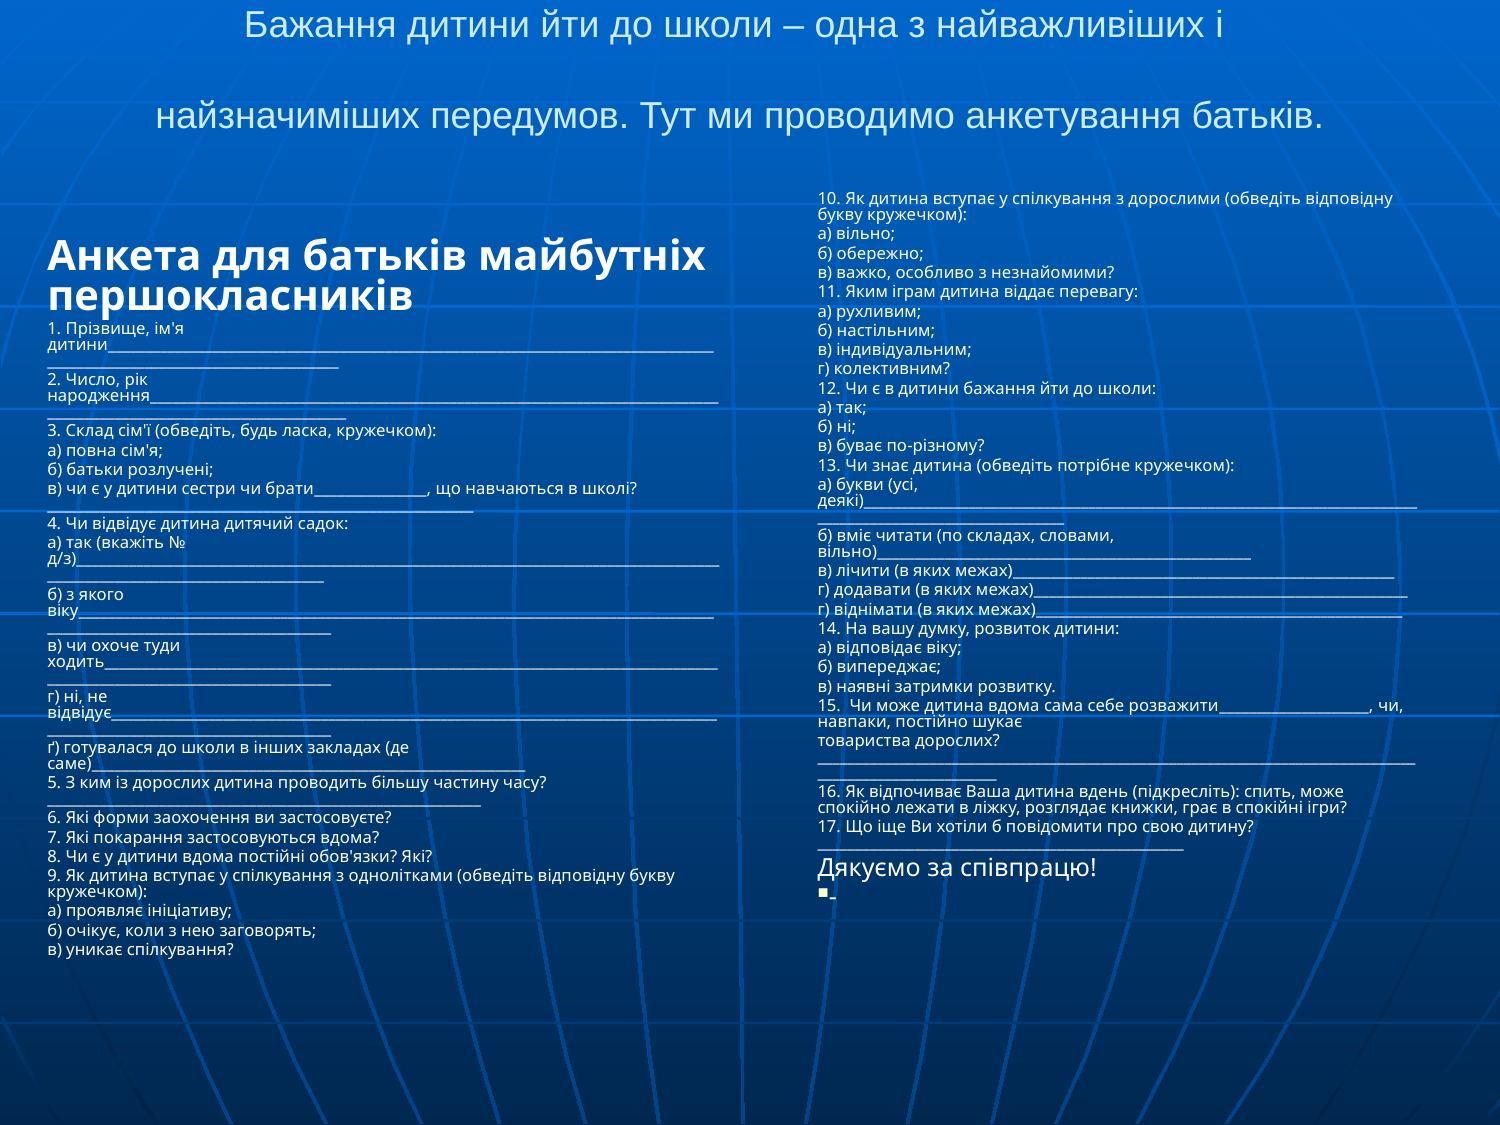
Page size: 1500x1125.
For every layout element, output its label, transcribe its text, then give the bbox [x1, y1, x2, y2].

title Бажання дитини йти до школи – одна з найважливіших і найзначиміших передумов. Тут ми проводимо анкетування батьків. [76, 18, 1428, 126]
list 10. Як дитина вступає у спілкування з дорослими (обведіть відповідну букву кружечком): а) вільно; б) обережно; в) важко, особливо з незнайомими? 11. Яким іграм дитина віддає перевагу: а) рухливим; б) настільним; в) індивідуальним; г) колективним? 12. Чи є в дитини бажання йти до школи: а) так; б) ні; в) буває по-різному? 13. Чи знає дитина (обведіть потрібне кружечком): а) букви (усі, деякі)___________________________________________________________________________________________________________ б) вміє читати (по складах, словами, вільно)__________________________________________________ в) лічити (в яких межах)___________________________________________________ г) додавати (в яких межах)__________________________________________________ г) віднімати (в яких межах)_________________________________________________ 14. На вашу думку, розвиток дитини: а) відповідає віку; б) випереджає; в) наявні затримки розвитку. 15. Чи може дитина вдома сама себе розважити____________________, чи, навпаки, постійно шукає товариства дорослих?________________________________________________________________________________________________________ 16. Як відпочиває Ваша дитина вдень (підкресліть): спить, може спокійно лежати в ліжку, розглядає книж­ки, грає в спокійні ігри? 17. Що іще Ви хотіли б повідомити про свою дитину?_________________________________________________ Дякуємо за співпрацю! - [773, 184, 1437, 1125]
list Анкета для батьків майбутніх першокласників 1. Прізвище, ім'я дитини________________________________________________________________________________________________________________________ 2. Число, рік народження____________________________________________________________________________________________________________________ 3. Склад сім'ї (обведіть, будь ласка, кружечком): а) повна сім'я; б) батьки розлучені; в) чи є у дитини сестри чи брати_______________, що навчаються в школі?_________________________________________________________ 4. Чи відвідує дитина дитячий садок: а) так (вкажіть № д/з)___________________________________________________________________________________________________________________________ б) з якого віку___________________________________________________________________________________________________________________________ в) чи охоче туди ходить________________________________________________________________________________________________________________________ г) ні, не відвідує_______________________________________________________________________________________________________________________ ґ) готувалася до школи в інших закладах (де саме)__________________________________________________________ 5. З ким із дорослих дитина проводить більшу частину часу?__________________________________________________________ 6. Які форми заохочення ви застосовуєте? 7. Які покарання застосовуються вдома? 8. Чи є у дитини вдома постійні обов'язки? Які? 9. Як дитина вступає у спілкування з однолітками (обведіть відповідну букву кружечком): а) проявляє ініціативу; б) очікує, коли з нею заговорять; в) уникає спілкування? [17, 172, 738, 1125]
